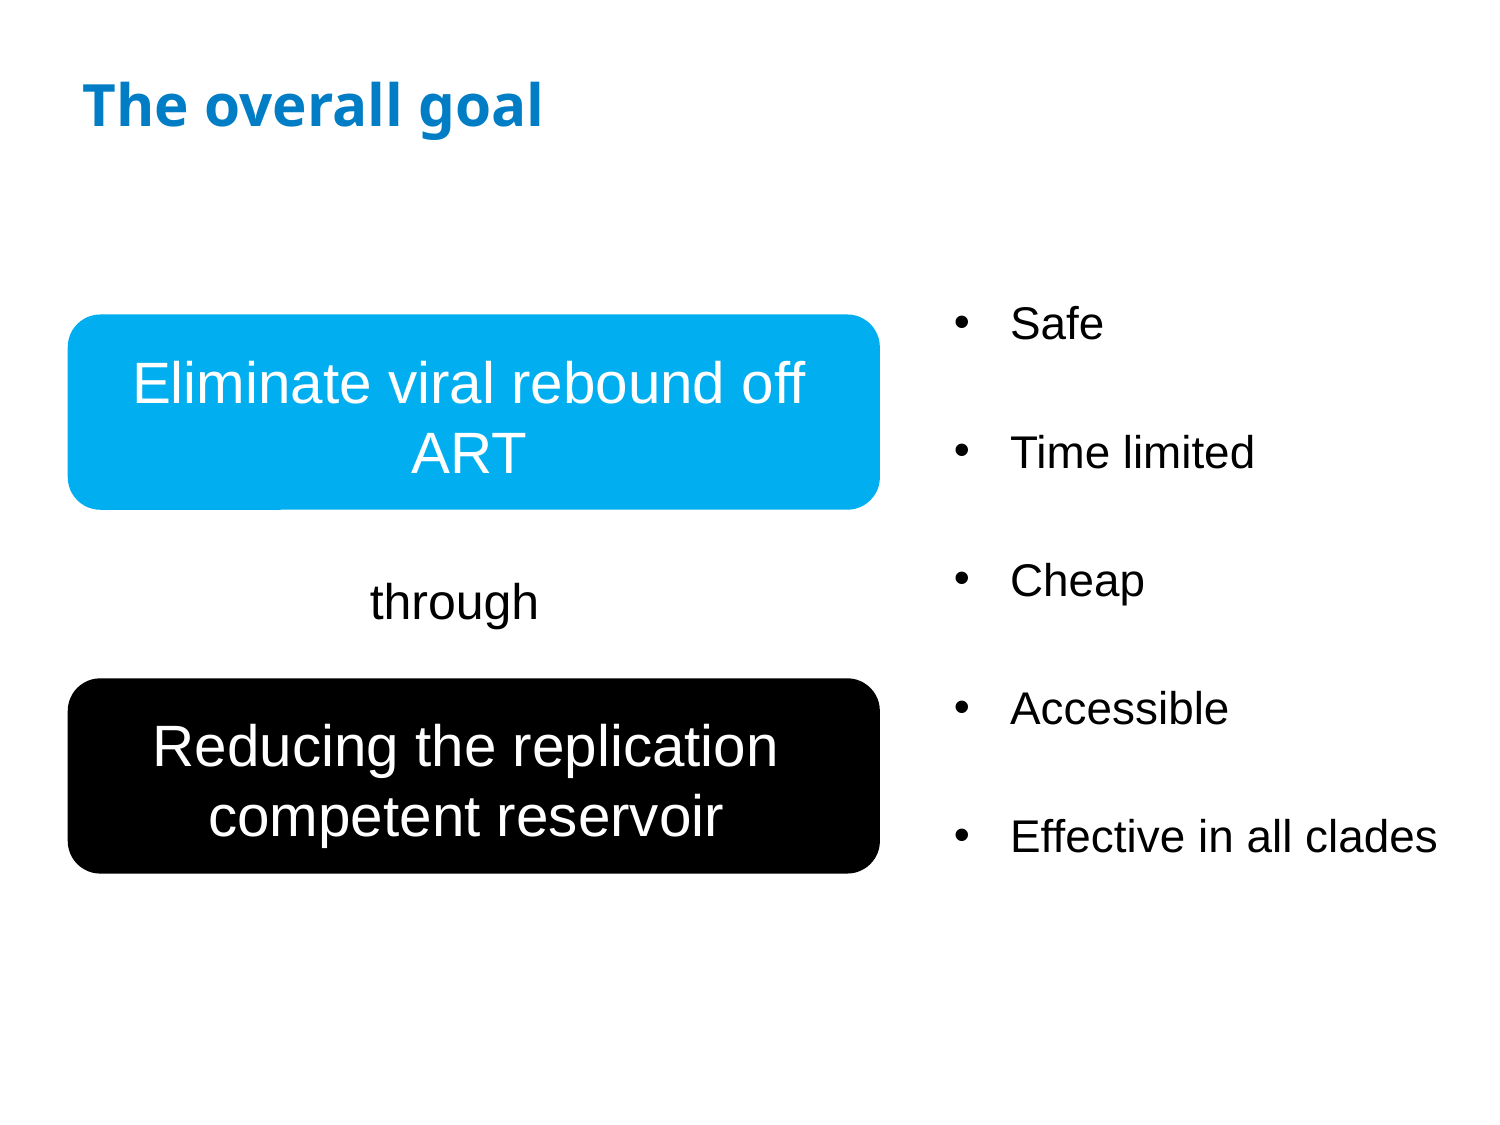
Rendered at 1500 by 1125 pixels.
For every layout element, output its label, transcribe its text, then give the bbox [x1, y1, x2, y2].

text_box Eliminate viral rebound off ART [79, 338, 860, 493]
text_box [65, 676, 883, 876]
list Safe Time limited Cheap Accessible Effective in all clades [938, 286, 1468, 913]
text_box [65, 312, 883, 512]
text_box Reducing the replication competent reservoir [103, 701, 830, 856]
title The overall goal [67, 33, 1418, 146]
text_box through [354, 561, 555, 637]
